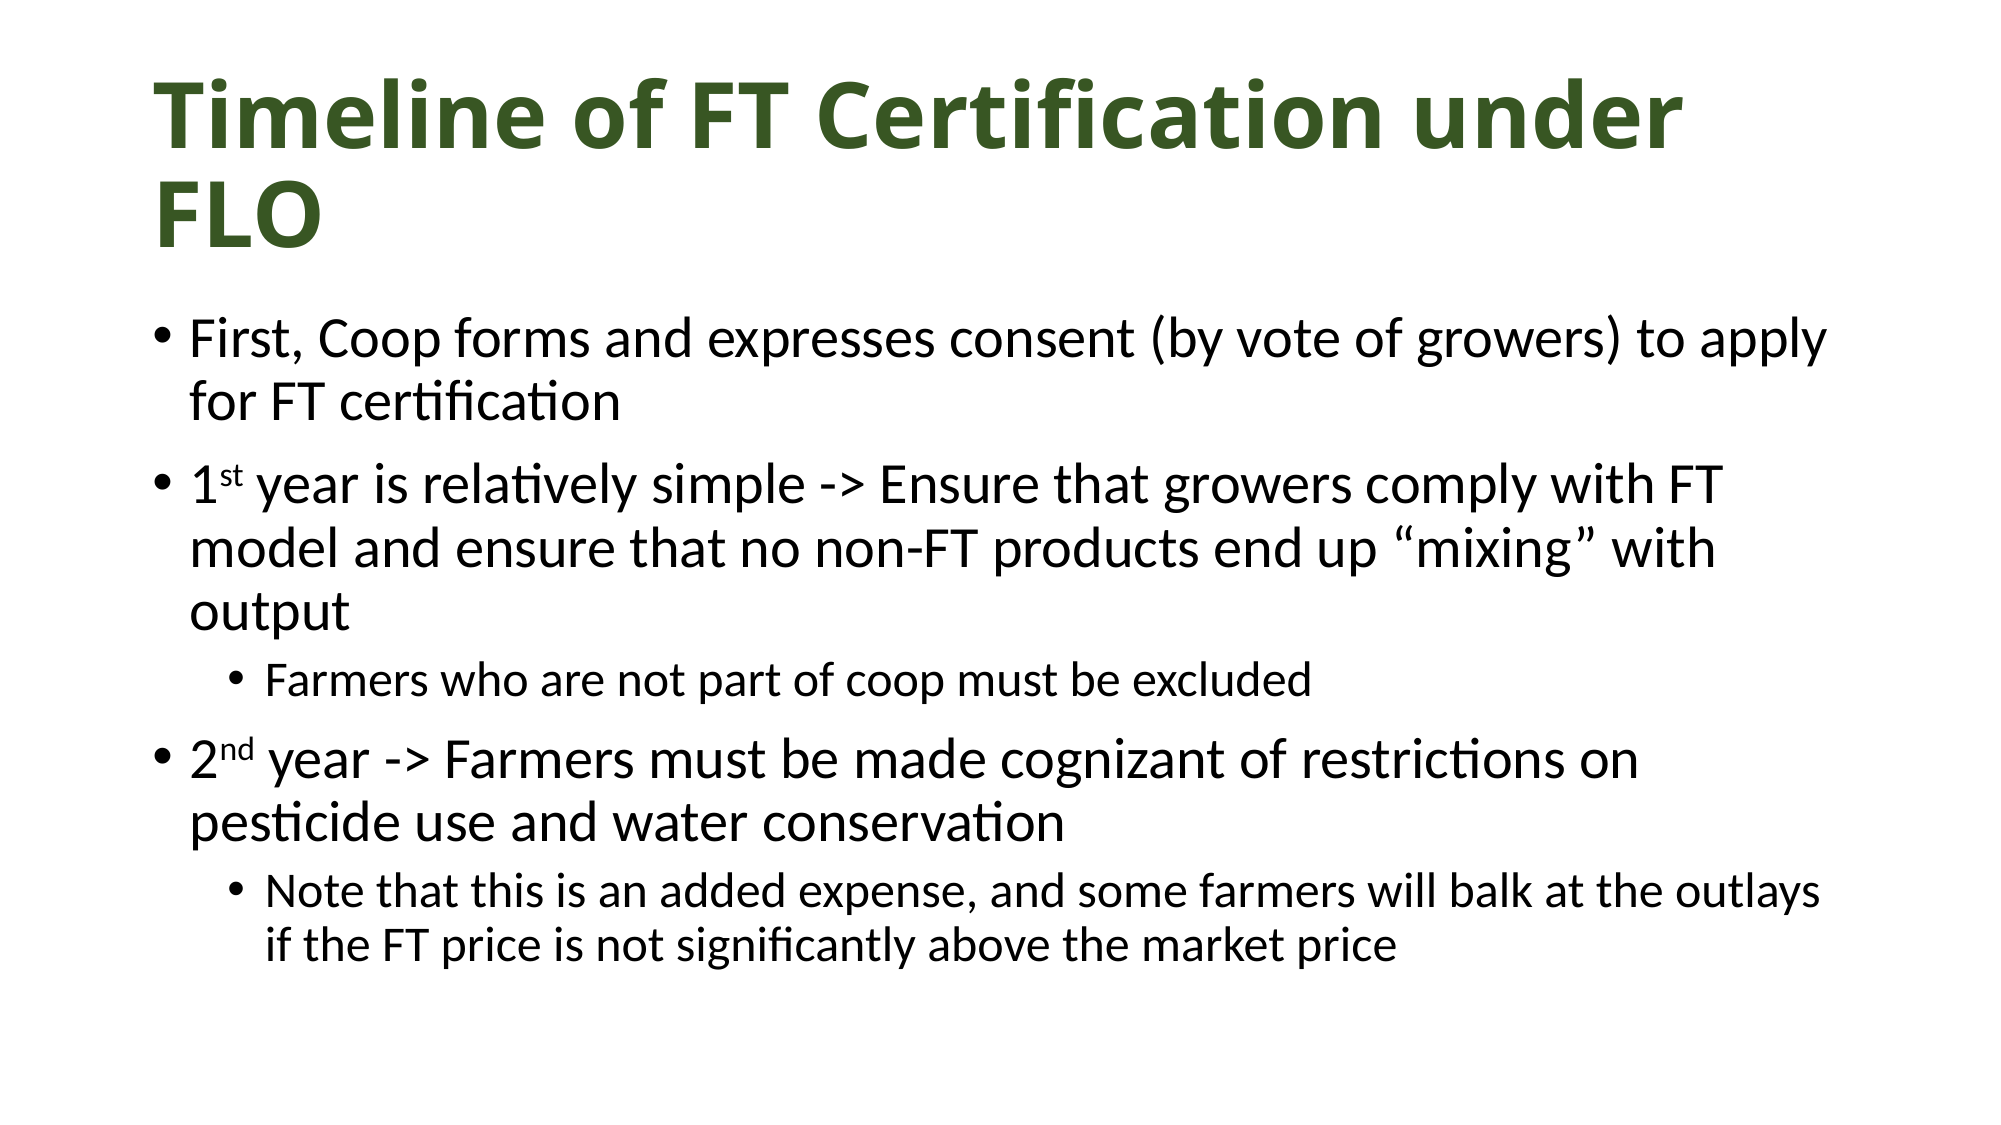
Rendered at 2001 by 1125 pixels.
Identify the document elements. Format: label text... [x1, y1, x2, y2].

title Timeline of FT Certification under FLO [137, 59, 1863, 278]
list First, Coop forms and expresses consent (by vote of growers) to apply for FT certification 1st year is relatively simple -> Ensure that growers comply with FT model and ensure that no non-FT products end up “mixing” with output Farmers who are not part of coop must be excluded 2nd year -> Farmers must be made cognizant of restrictions on pesticide use and water conservation Note that this is an added expense, and some farmers will balk at the outlays if the FT price is not significantly above the market price [137, 299, 1863, 1014]
